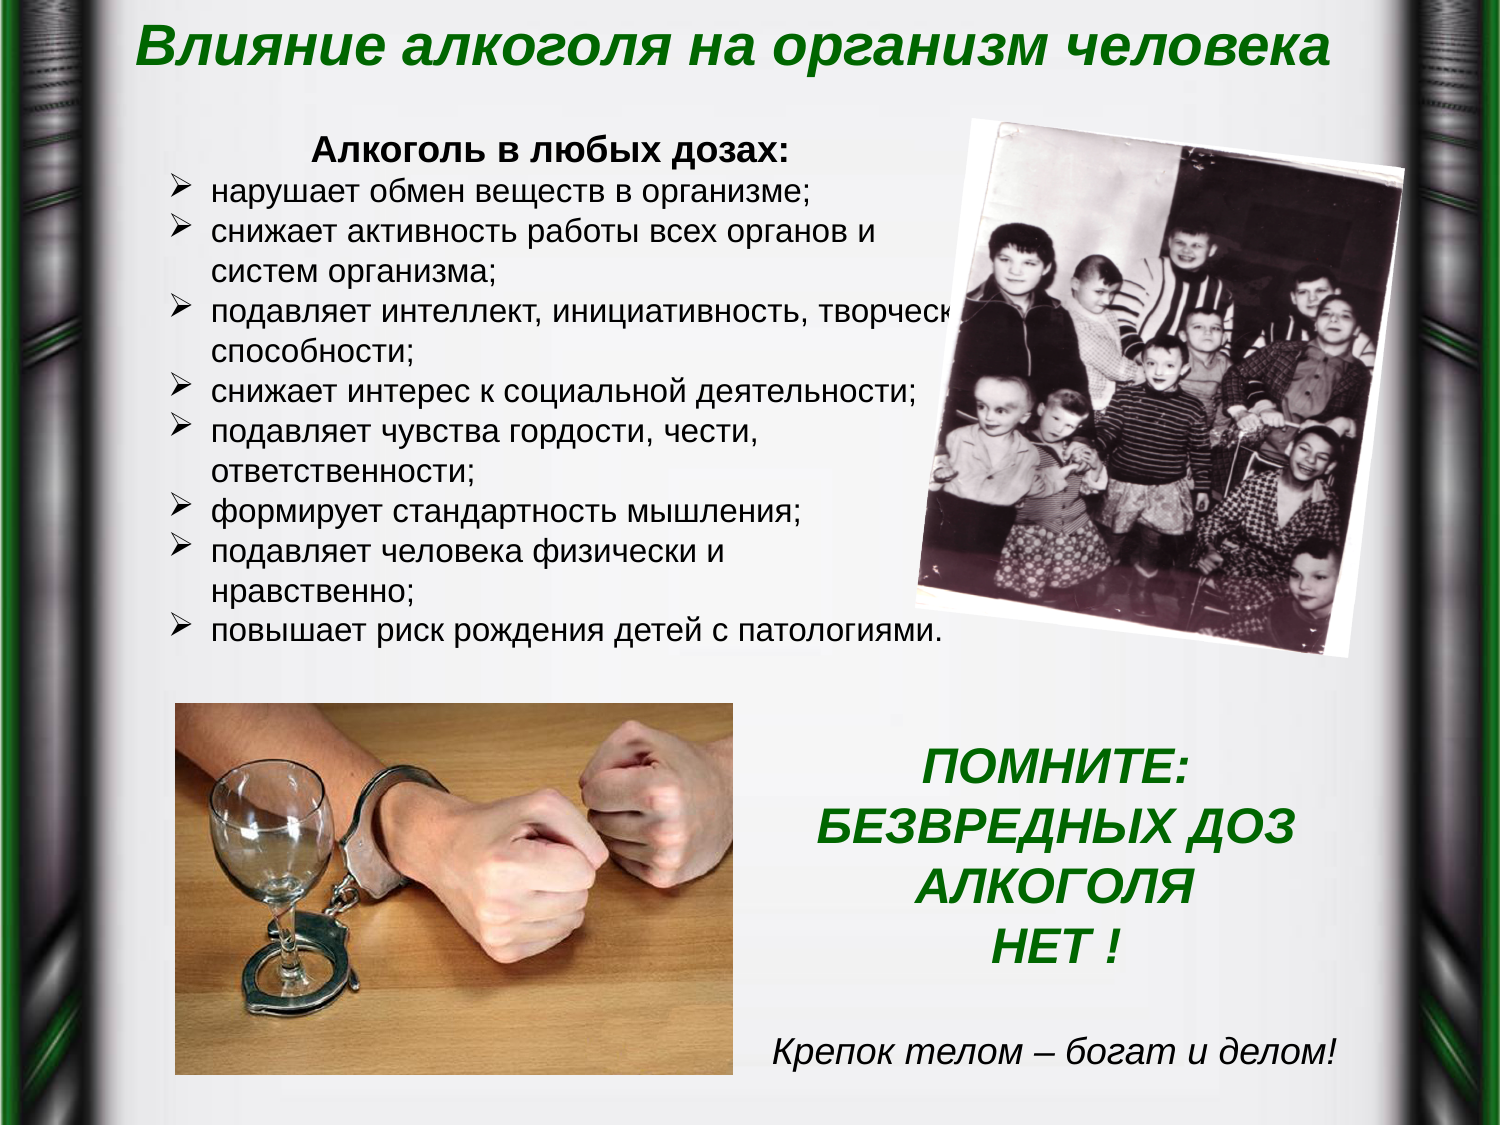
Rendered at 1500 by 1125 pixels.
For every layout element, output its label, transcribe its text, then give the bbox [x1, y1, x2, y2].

text_box ПОМНИТЕ: безвредных доз алкоголя нет ! [738, 726, 1383, 982]
picture [0, 0, 1500, 1125]
text_box Крепок телом – богат и делом! [749, 1019, 1360, 1080]
list Влияние алкоголя на организм человека [105, 0, 1360, 139]
text_box Алкоголь в любых дозах: нарушает обмен веществ в организме; снижает активность работы всех органов и систем организма; подавляет интеллект, инициативность, творческие способности; снижает интерес к социальной деятельности; подавляет чувства гордости, чести, ответственности; формирует стандартность мышления; подавляет человека физически и нравственно; повышает риск рождения детей с патологиями. [93, 117, 1008, 656]
